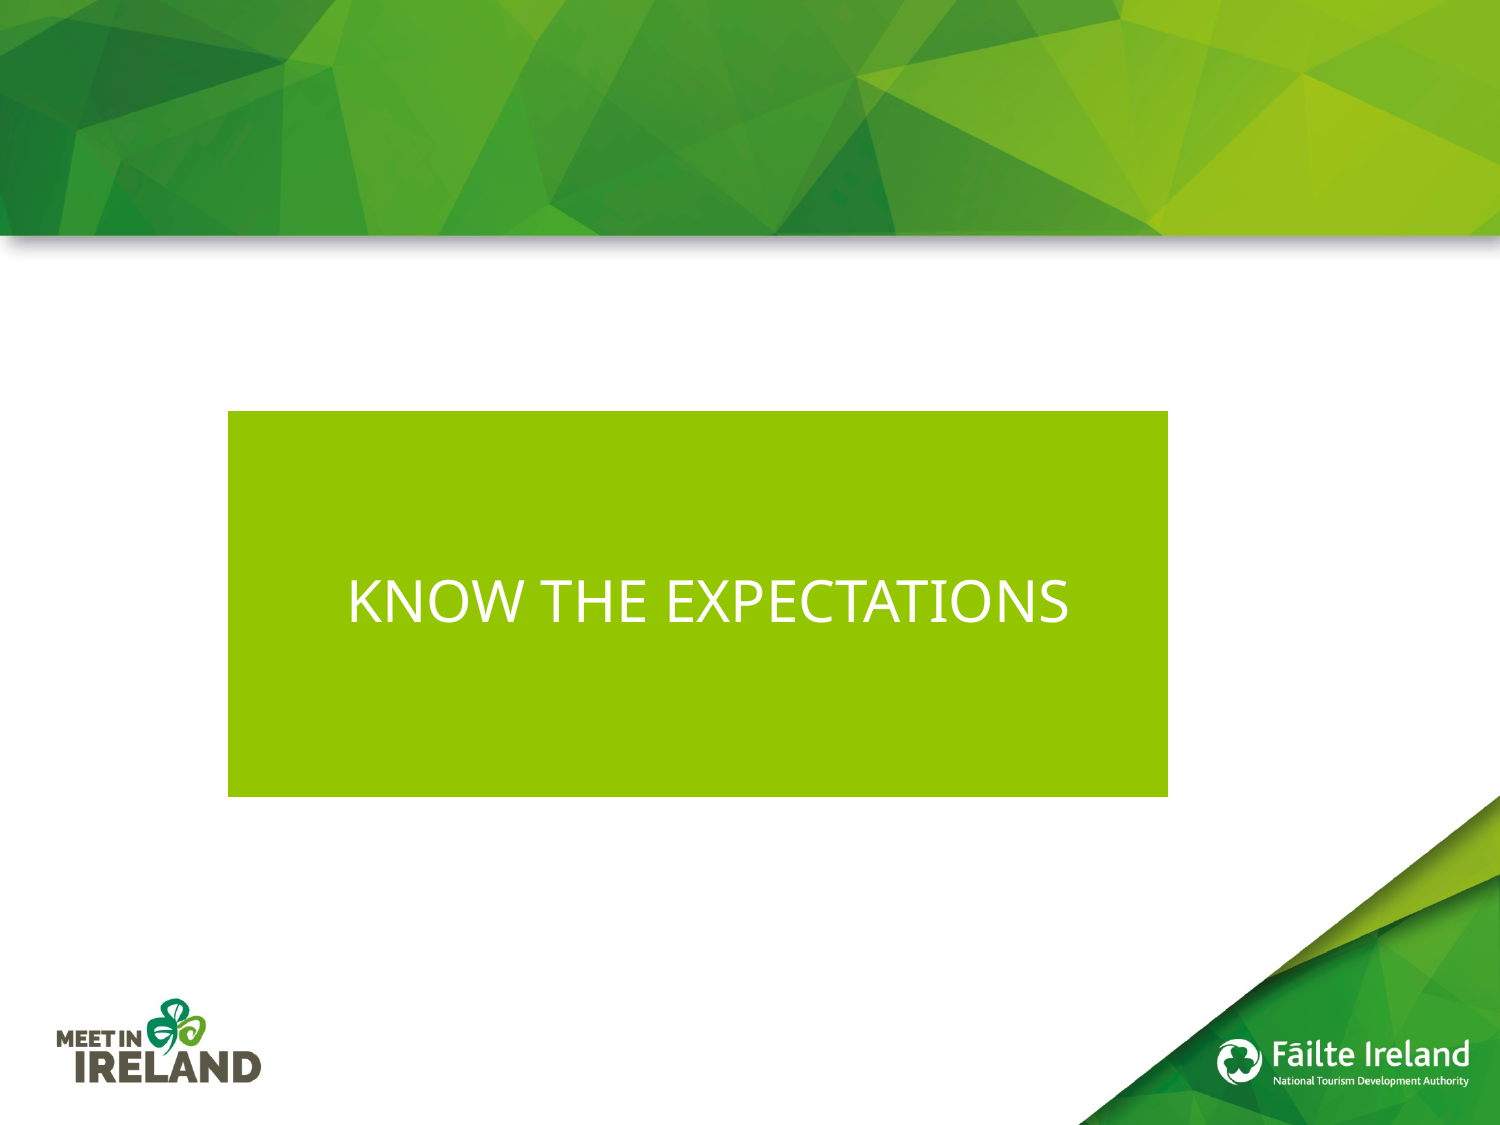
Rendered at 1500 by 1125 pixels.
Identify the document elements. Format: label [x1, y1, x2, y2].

text_box [225, 408, 1176, 799]
picture [0, 0, 1500, 1125]
